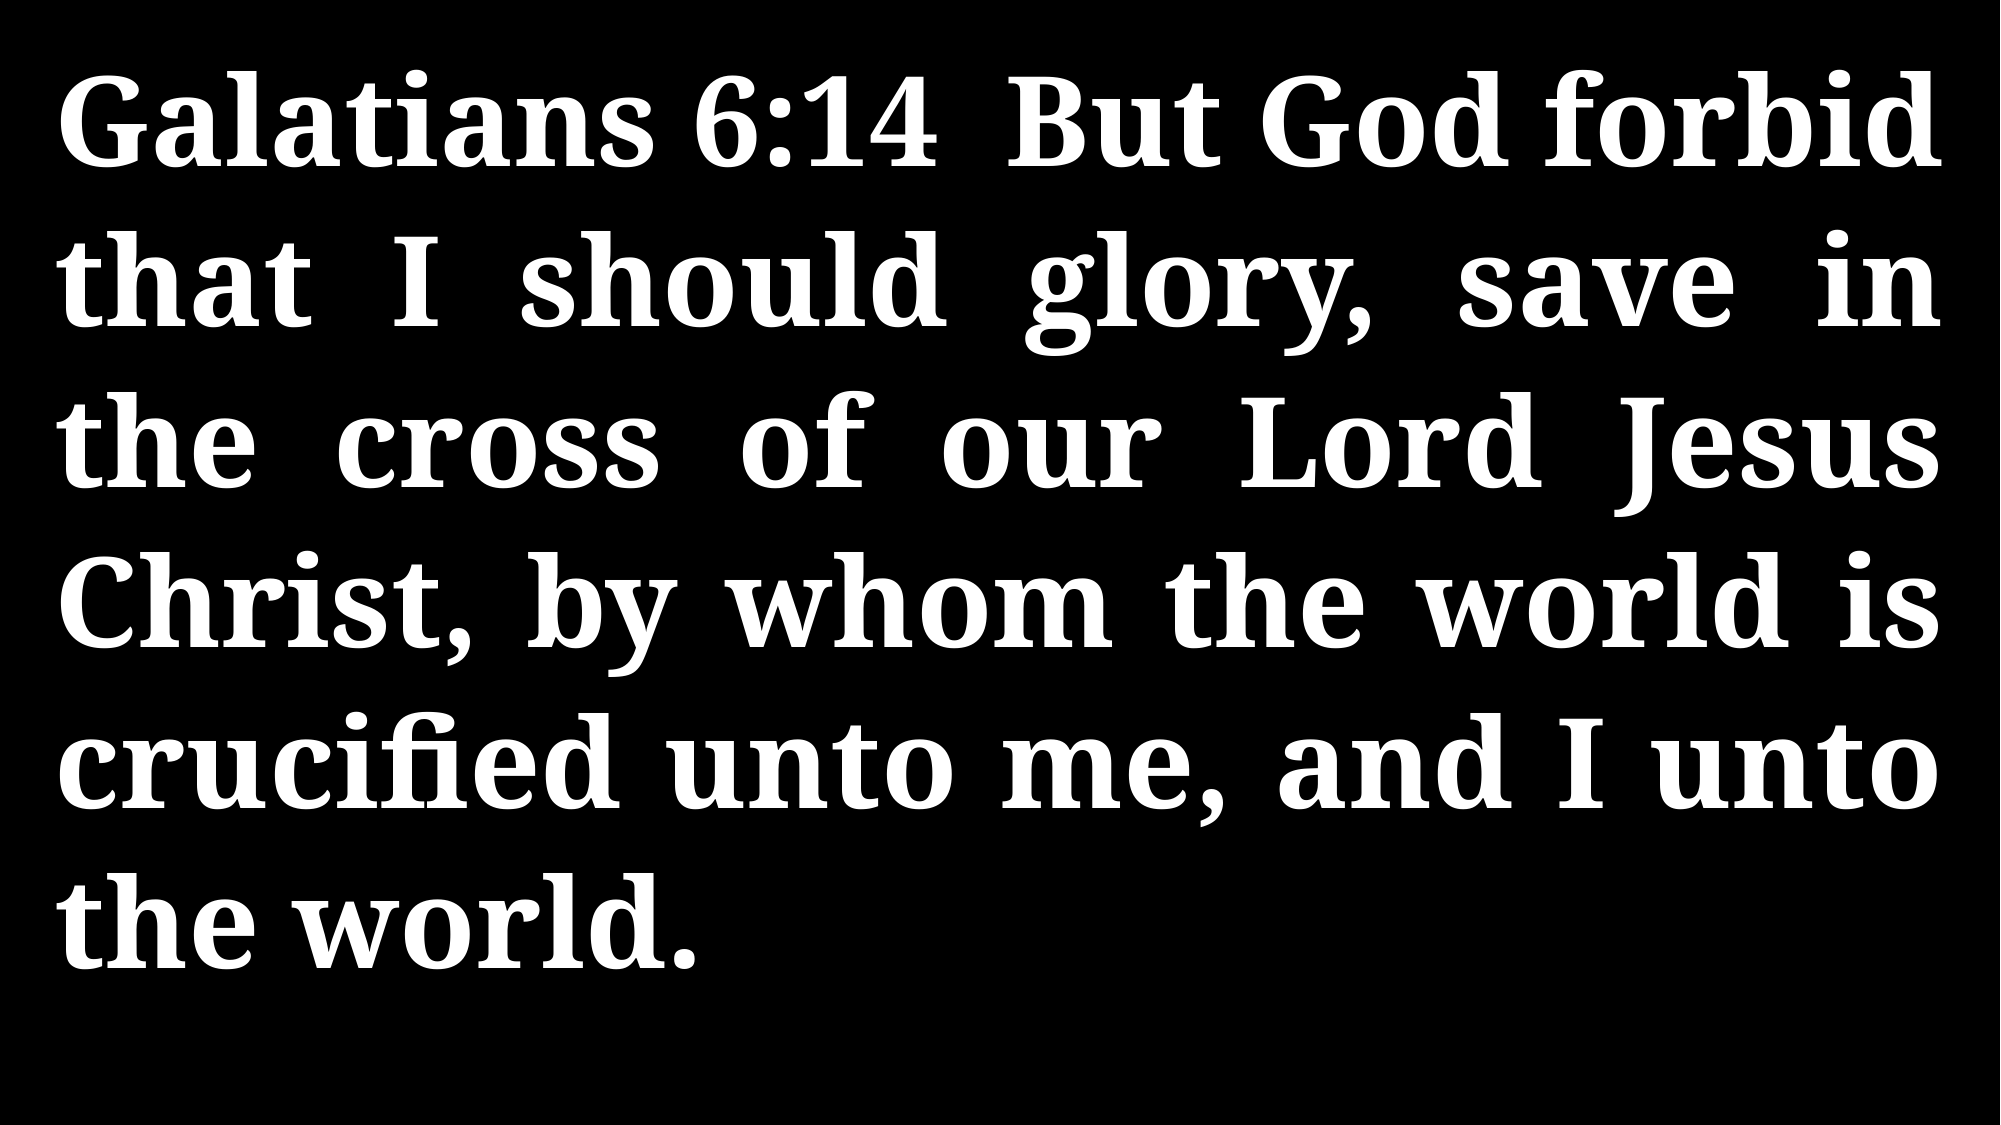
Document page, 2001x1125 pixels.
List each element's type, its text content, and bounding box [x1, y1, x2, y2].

text_box Galatians 6:14 But God forbid that I should glory, save in the cross of our Lord Jesus Christ, by whom the world is crucified unto me, and I unto the world. [39, 23, 1961, 1001]
